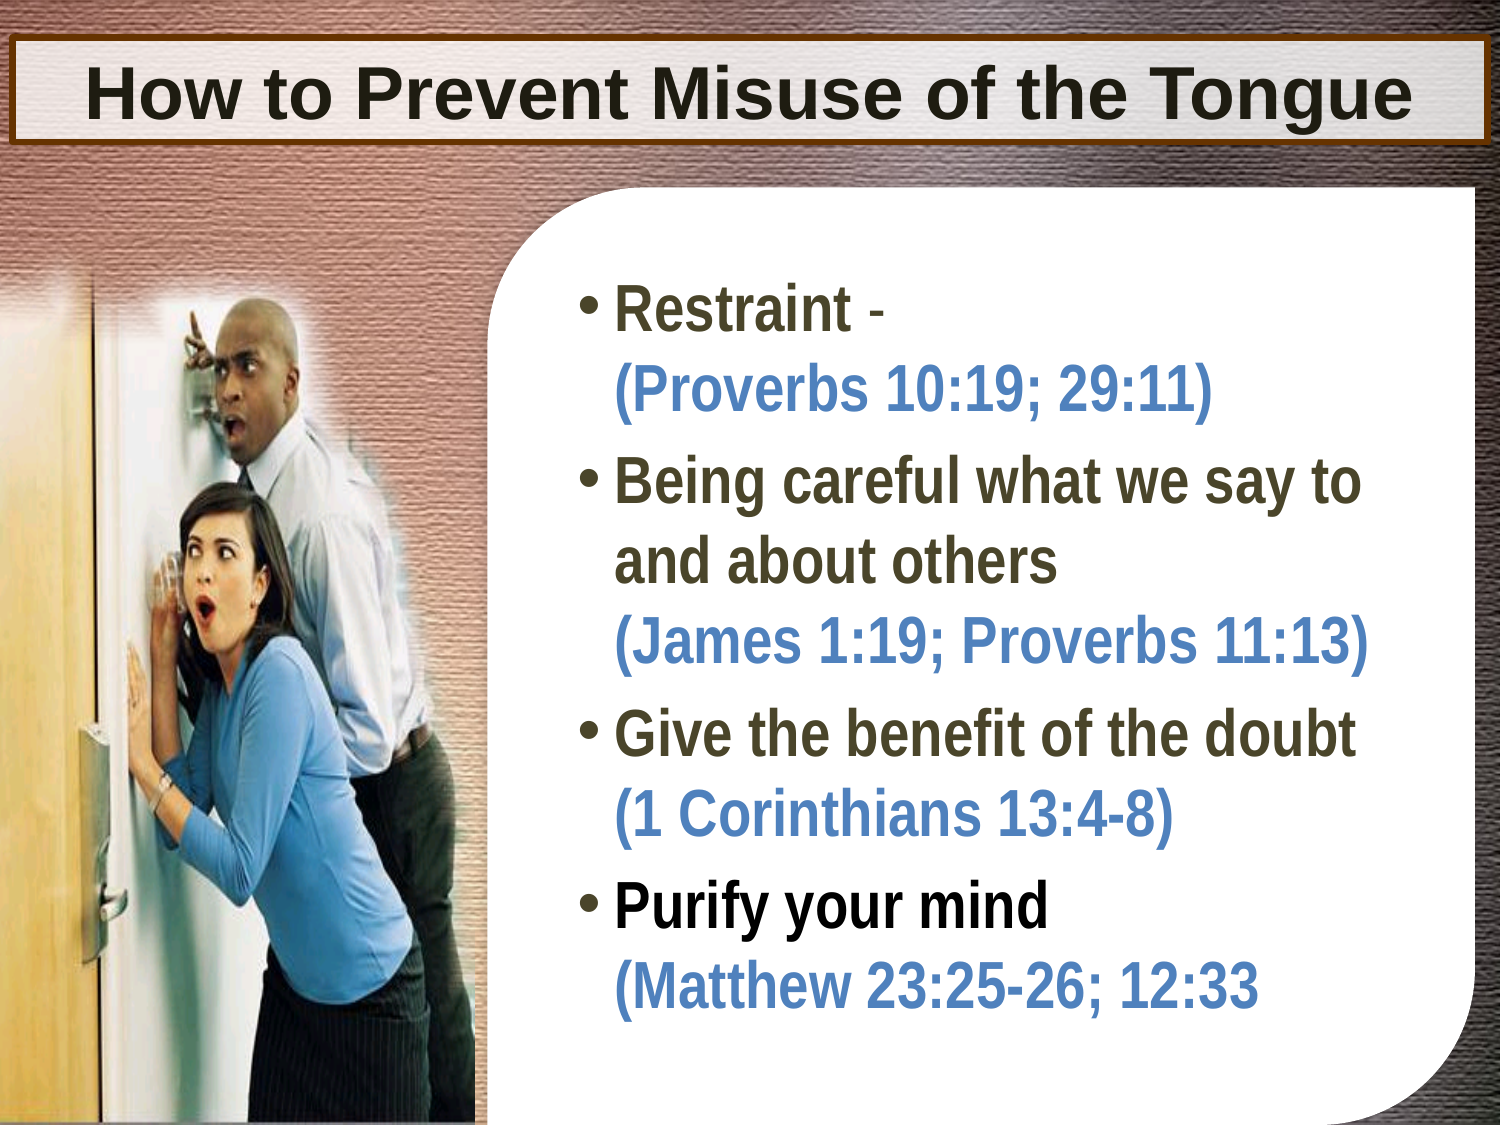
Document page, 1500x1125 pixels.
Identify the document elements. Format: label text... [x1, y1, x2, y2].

text_box Restraint - (Proverbs 10:19; 29:11) Being careful what we say to and about others (James 1:19; Proverbs 11:13) Give the benefit of the doubt (1 Corinthians 13:4-8) Purify your mind (Matthew 23:25-26; 12:33 [562, 257, 1413, 1030]
picture [0, 0, 1500, 1125]
text_box [485, 185, 1478, 1125]
text_box How to Prevent Misuse of the Tongue [12, 37, 1488, 143]
